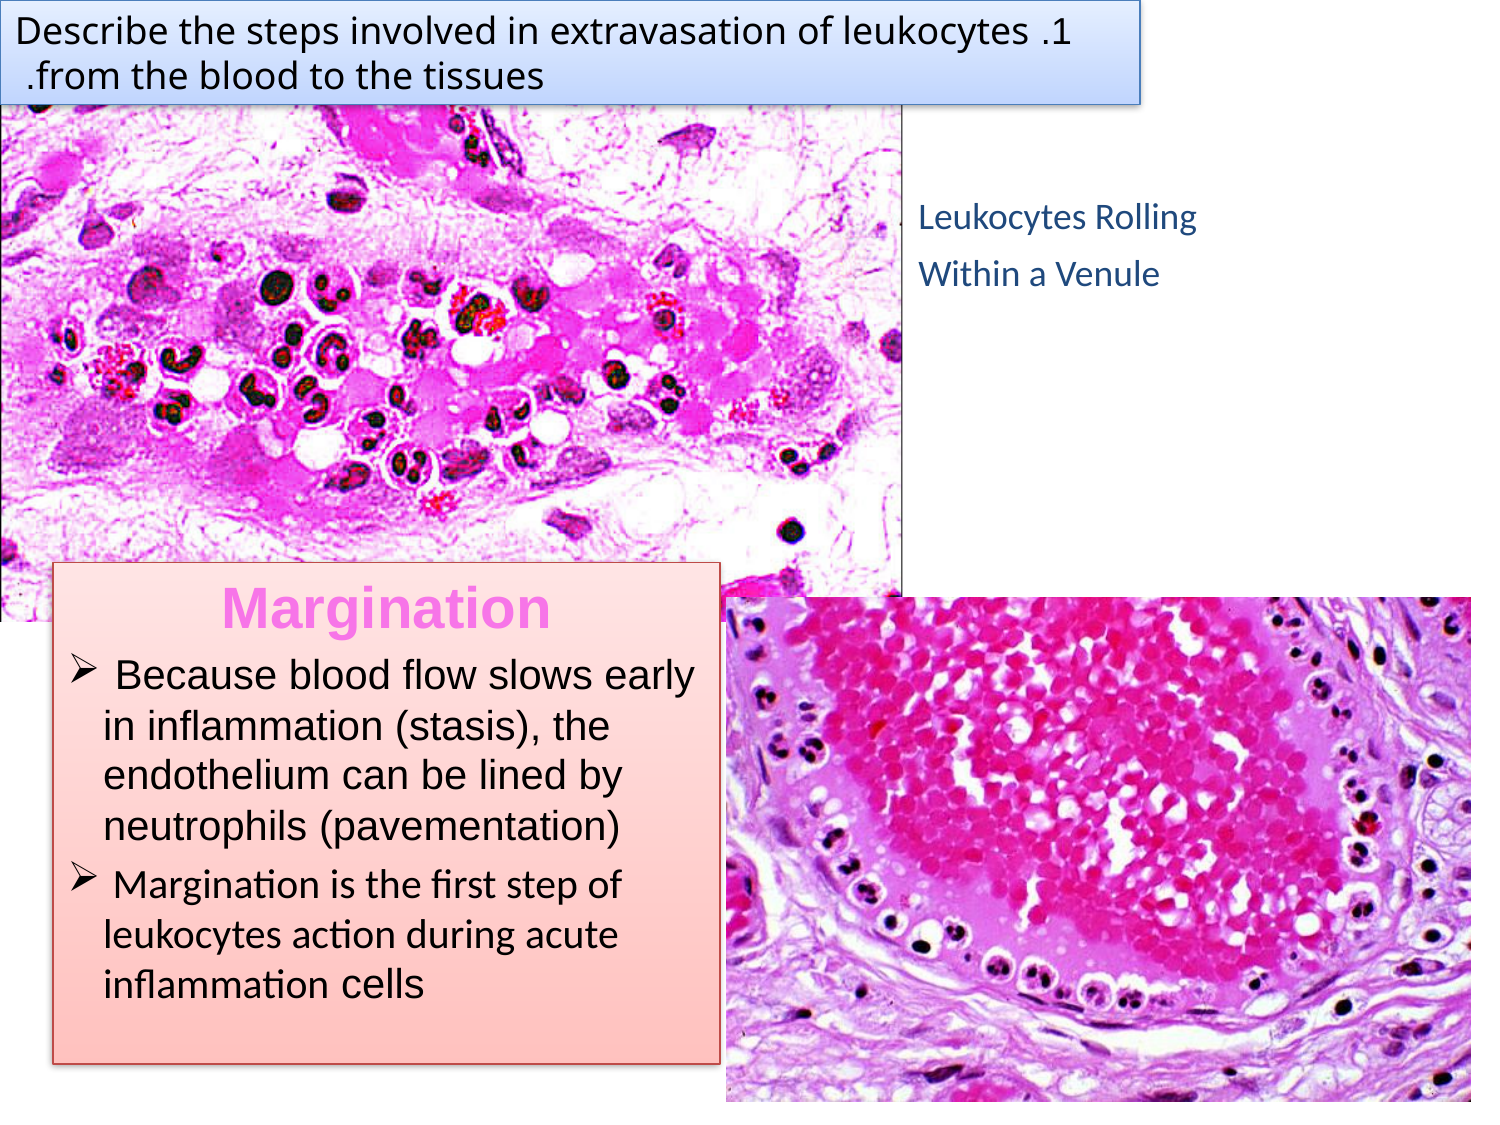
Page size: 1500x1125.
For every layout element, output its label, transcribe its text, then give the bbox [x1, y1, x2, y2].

text_box Margination Because blood flow slows early in inflammation (stasis), the endothelium can be lined by neutrophils (pavementation) Margination is the first step of leukocytes action during acute inflammation cells [52, 630, 720, 1065]
text_box 1. Describe the steps involved in extravasation of leukocytes from the blood to the tissues. [0, 0, 1141, 105]
text_box Leukocytes Rolling Within a Venule [907, 184, 1397, 302]
picture [0, 77, 1471, 1102]
